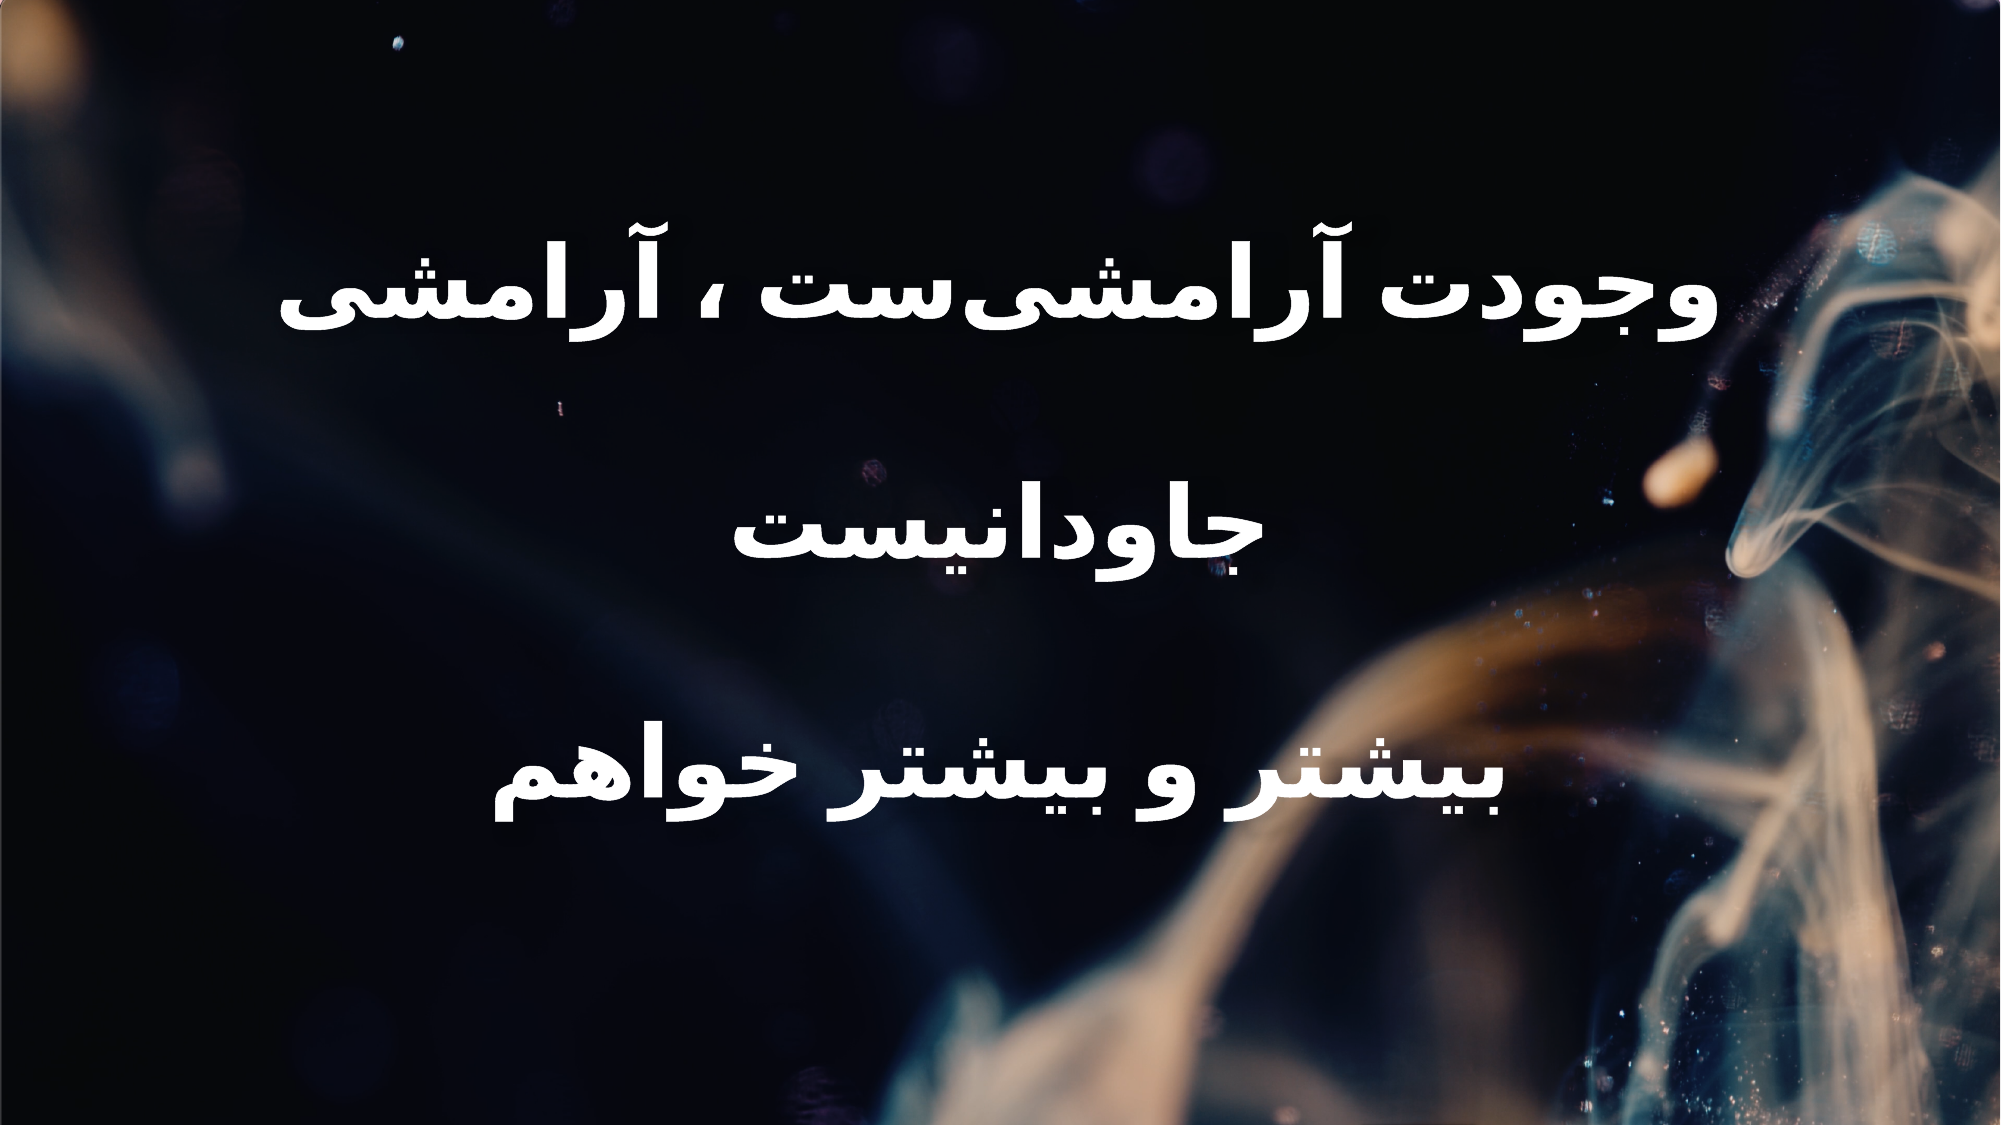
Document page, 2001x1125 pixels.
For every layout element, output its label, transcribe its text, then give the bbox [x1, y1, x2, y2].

text_box وجودت آرامشی‌ست ، آرامشی جاودانیست بیشتر و بیشتر خواهم [0, 0, 2000, 1125]
